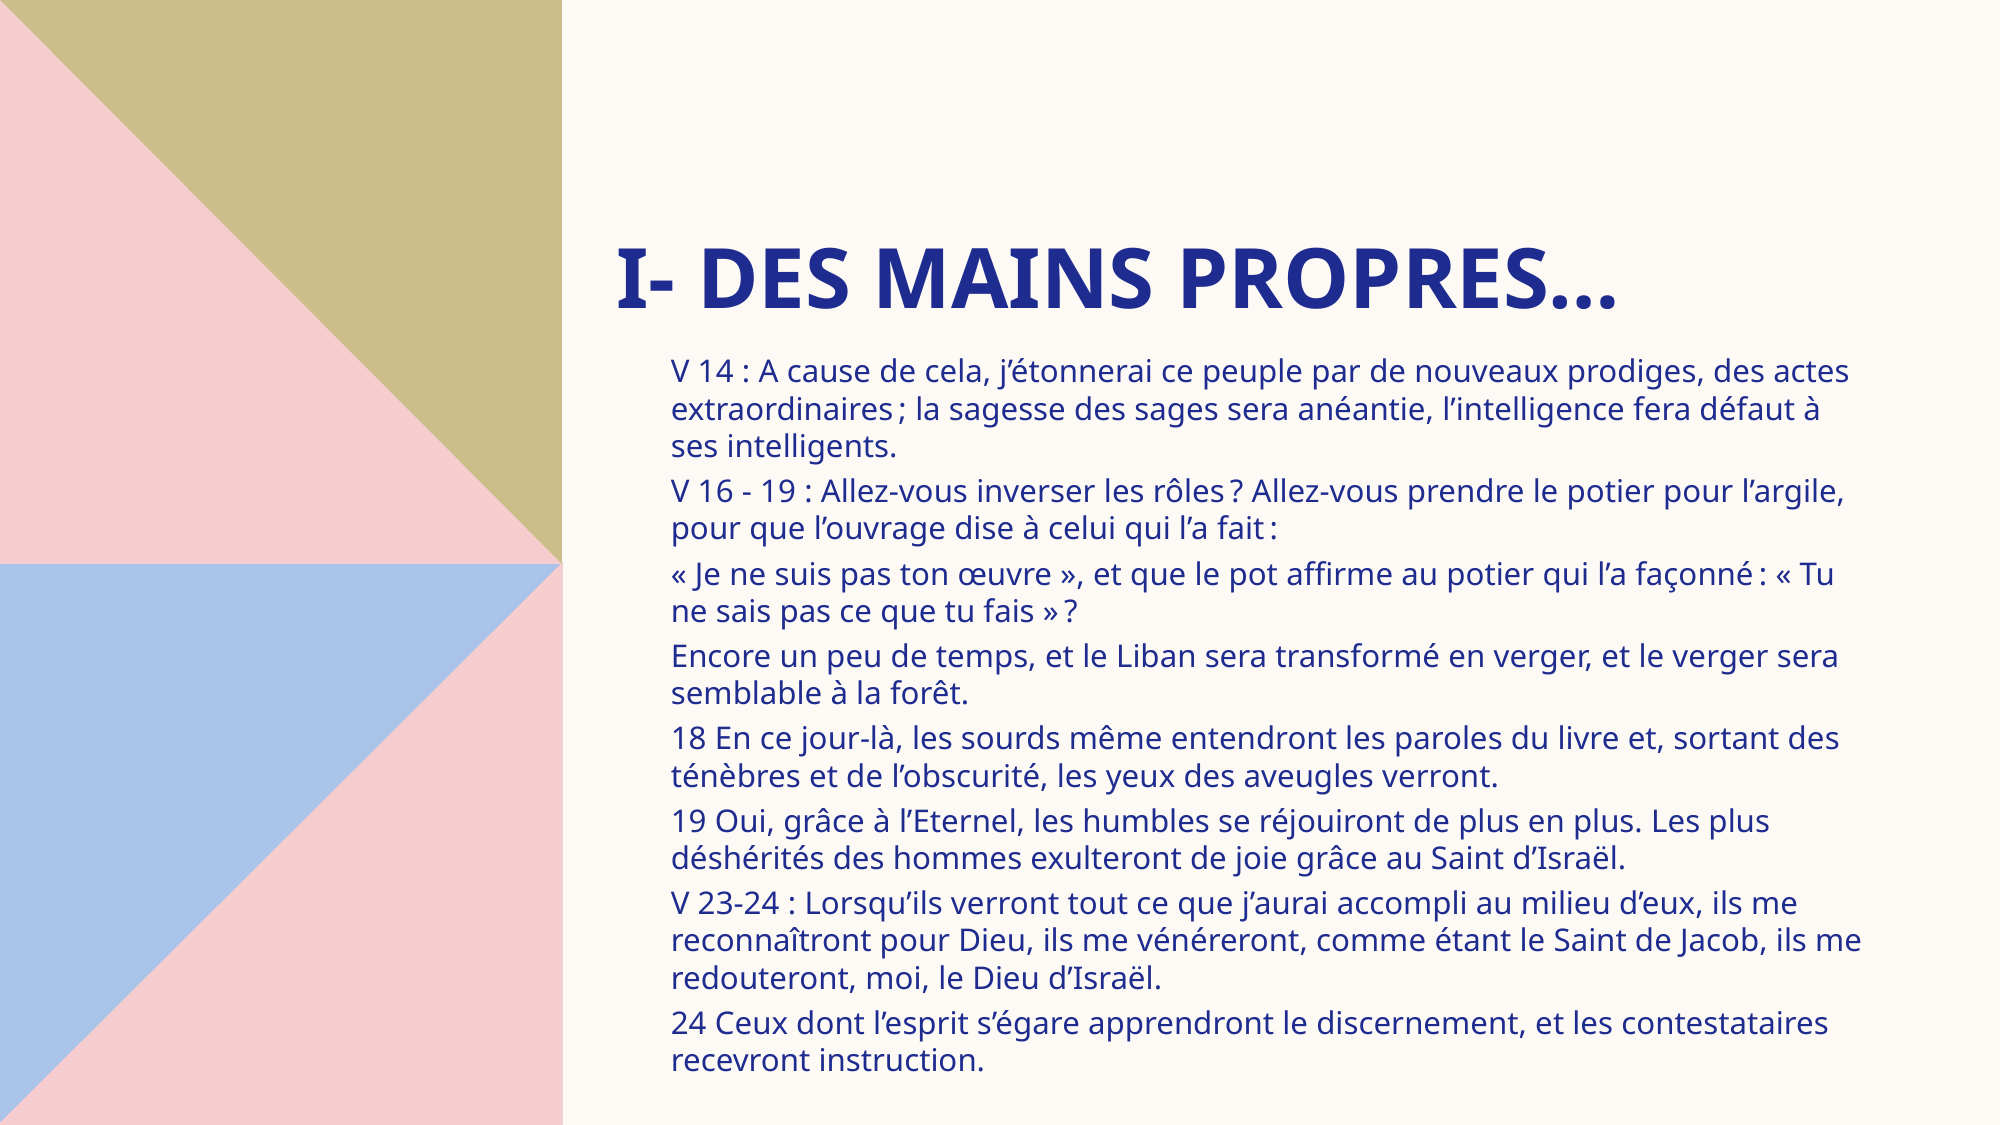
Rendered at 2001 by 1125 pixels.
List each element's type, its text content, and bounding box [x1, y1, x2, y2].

list V 14 : A cause de cela, j’étonnerai ce peuple par de nouveaux prodiges, des actes extraordinaires ; la sagesse des sages sera anéantie, l’intelligence fera défaut à ses intelligents. V 16 - 19 : Allez-vous inverser les rôles ? Allez-vous prendre le potier pour l’argile, pour que l’ouvrage dise à celui qui l’a fait : « Je ne suis pas ton œuvre », et que le pot affirme au potier qui l’a façonné : « Tu ne sais pas ce que tu fais » ? Encore un peu de temps, et le Liban sera transformé en verger, et le verger sera semblable à la forêt. 18 En ce jour-là, les sourds même entendront les paroles du livre et, sortant des ténèbres et de l’obscurité, les yeux des aveugles verront. 19 Oui, grâce à l’Eternel, les humbles se réjouiront de plus en plus. Les plus déshérités des hommes exulteront de joie grâce au Saint d’Israël. V 23-24 : Lorsqu’ils verront tout ce que j’aurai accompli au milieu d’eux, ils me reconnaîtront pour Dieu, ils me vénéreront, comme étant le Saint de Jacob, ils me redouteront, moi, le Dieu d’Israël. 24 Ceux dont l’esprit s’égare apprendront le discernement, et les contestataires recevront instruction. [655, 343, 1886, 960]
title I- Des mains propres… [601, 217, 1803, 344]
